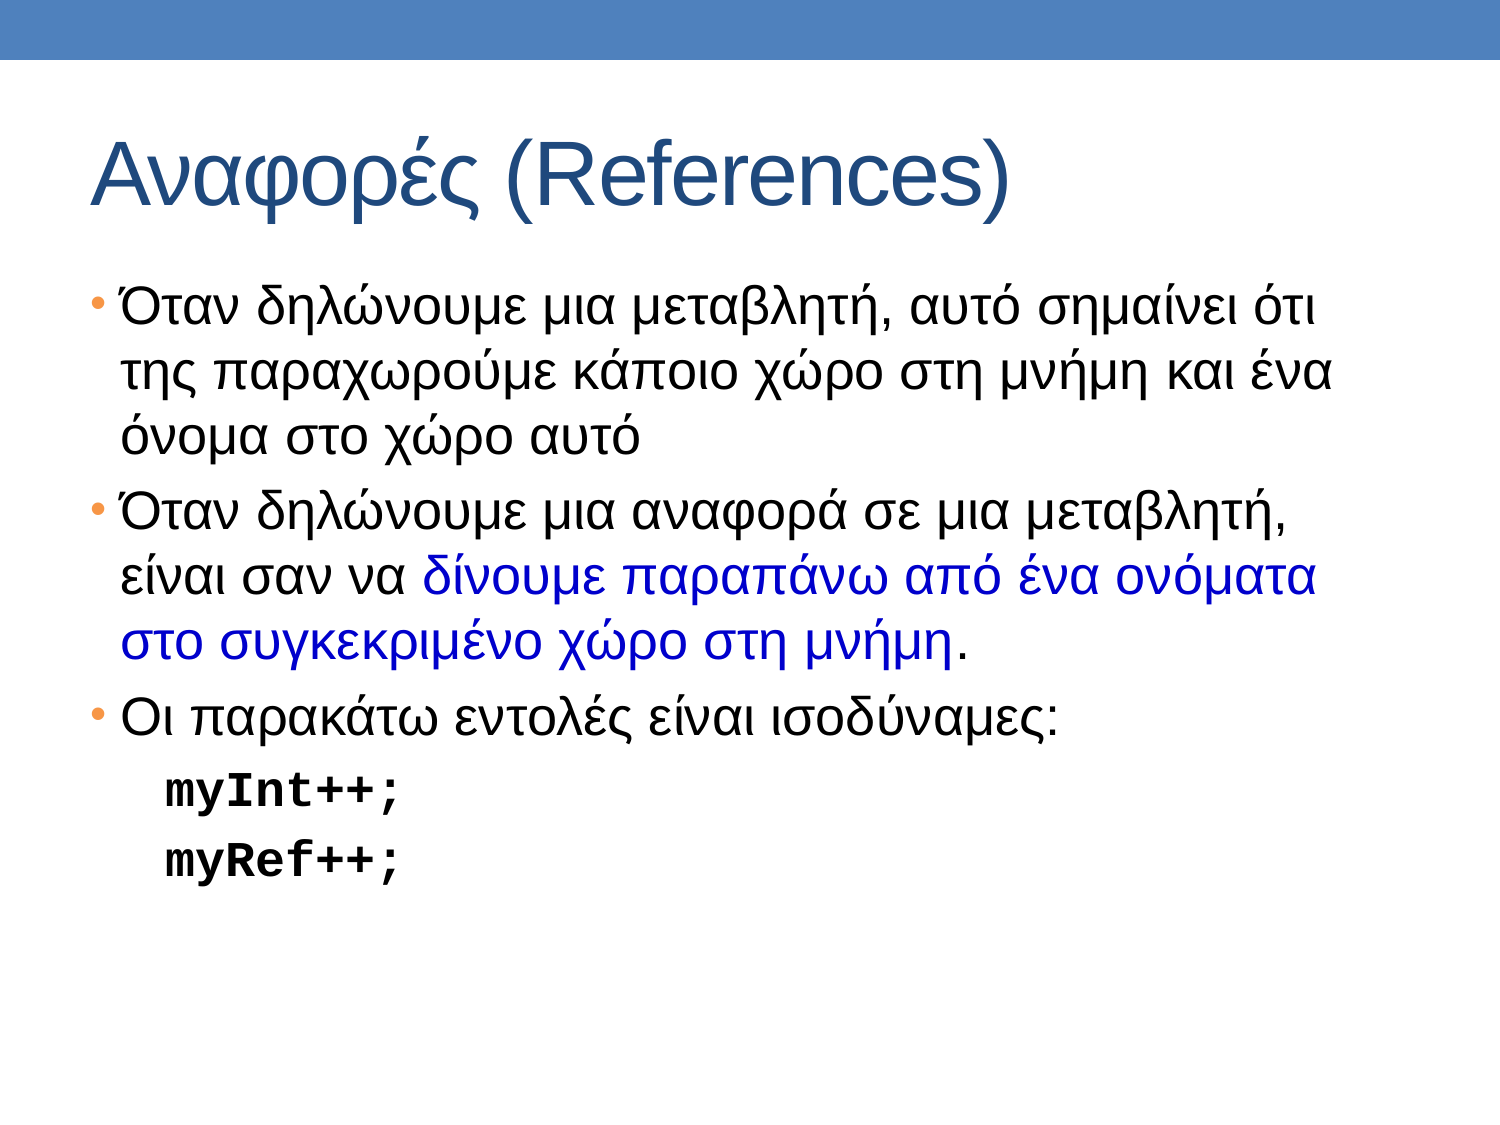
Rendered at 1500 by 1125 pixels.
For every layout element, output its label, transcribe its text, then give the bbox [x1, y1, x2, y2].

list Όταν δηλώνουμε μια μεταβλητή, αυτό σημαίνει ότι της παραχωρούμε κάποιο χώρο στη μνήμη και ένα όνομα στο χώρο αυτό Όταν δηλώνουμε μια αναφορά σε μια μεταβλητή, είναι σαν να δίνουμε παραπάνω από ένα ονόματα στο συγκεκριμένο χώρο στη μνήμη. Οι παρακάτω εντολές είναι ισοδύναμες: myInt++; myRef++; [75, 262, 1425, 1063]
title Αναφορές (References) [75, 87, 1425, 250]
